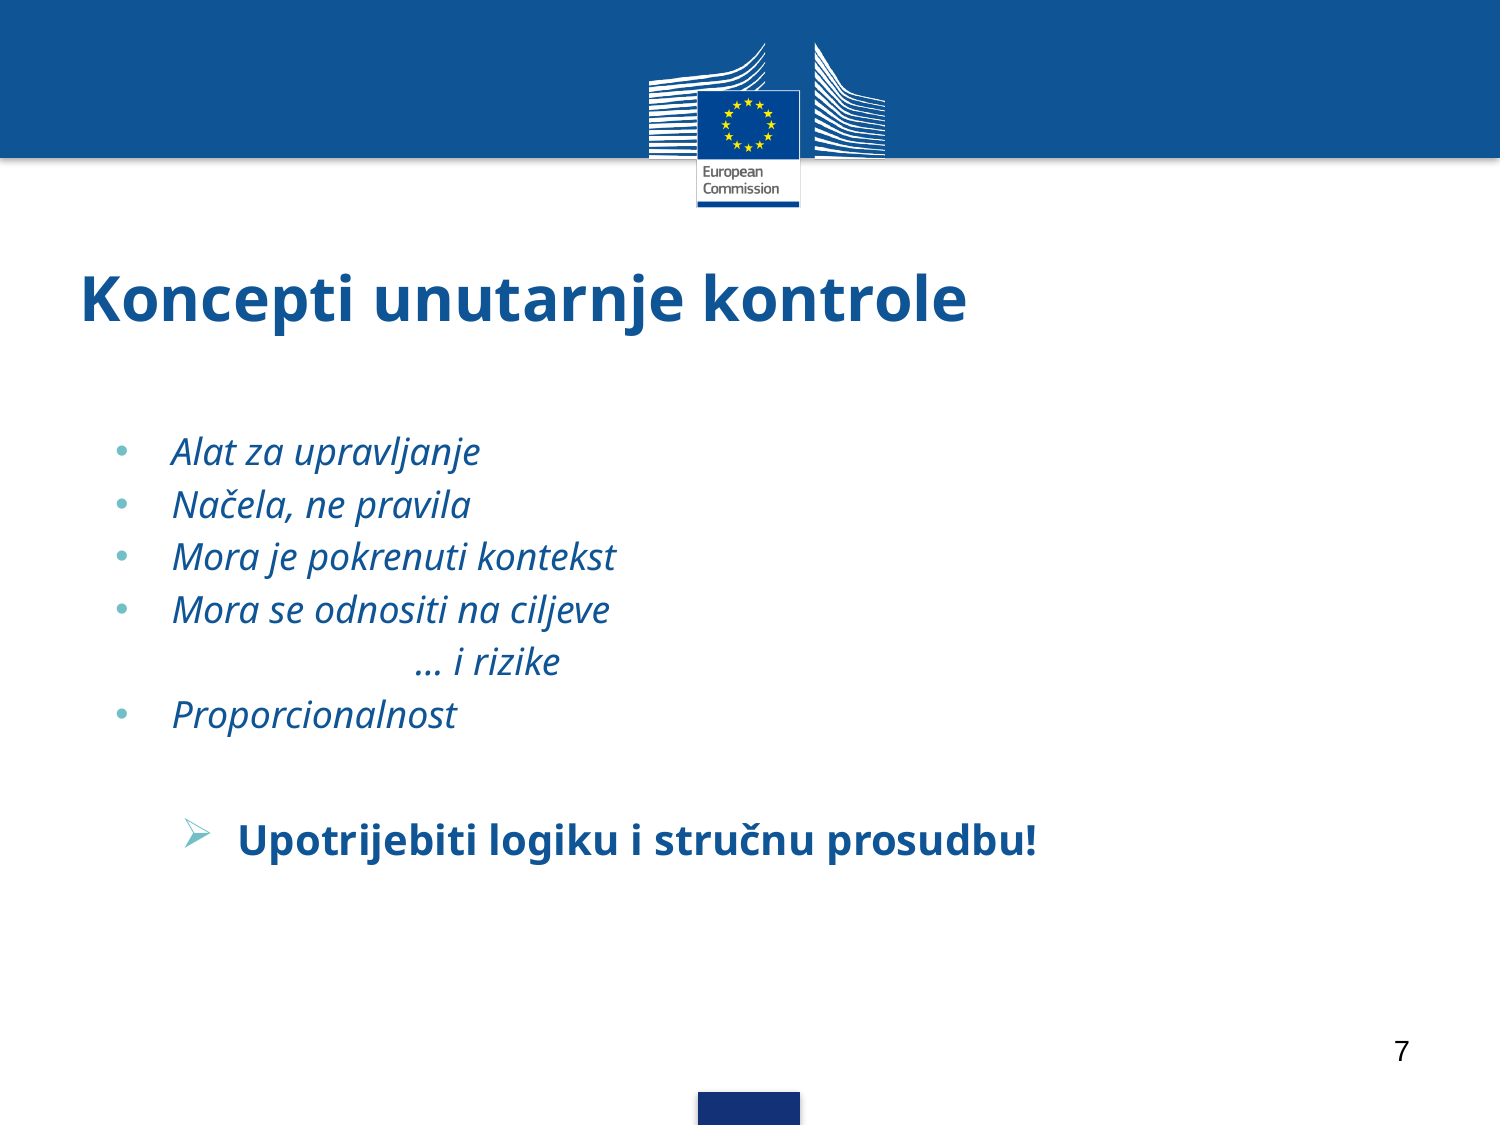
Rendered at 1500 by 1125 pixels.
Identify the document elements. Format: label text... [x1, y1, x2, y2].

list Alat za upravljanje Načela, ne pravila Mora je pokrenuti kontekst Mora se odnositi na ciljeve ... i rizike Proporcionalnost Upotrijebiti logiku i stručnu prosudbu! [100, 420, 1424, 1035]
picture [649, 42, 885, 208]
slide_number 7 [1074, 1024, 1425, 1103]
title Koncepti unutarnje kontrole [64, 219, 1415, 374]
text_box [159, 798, 320, 879]
